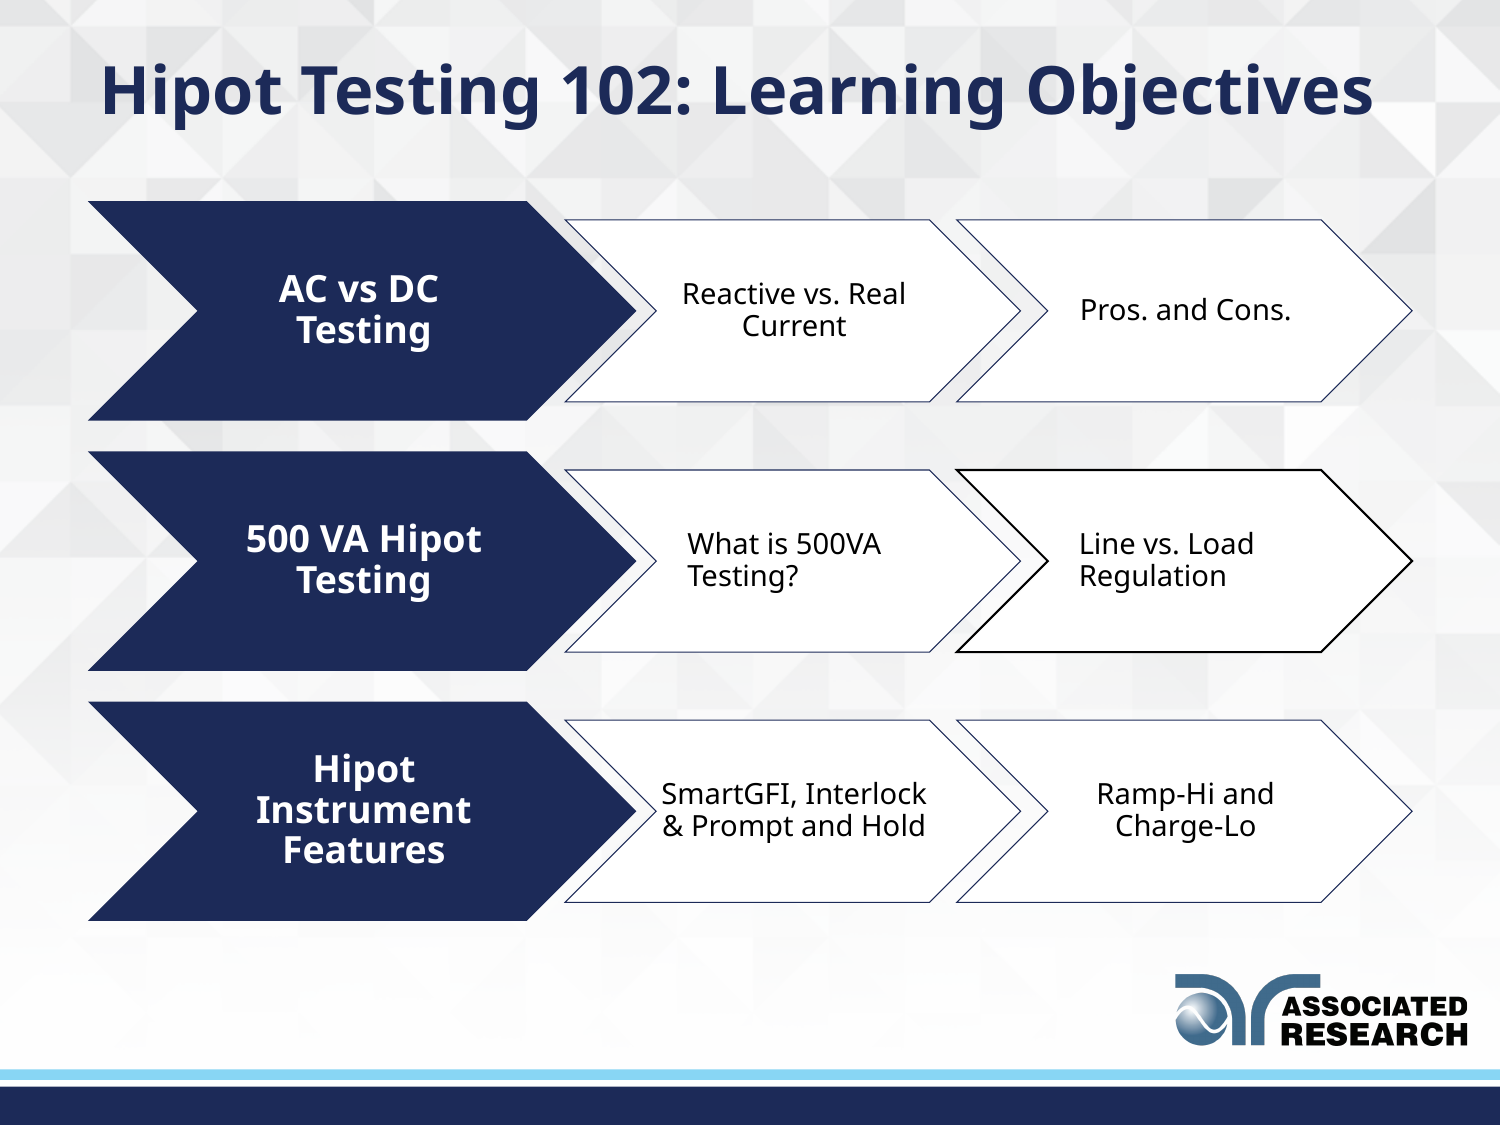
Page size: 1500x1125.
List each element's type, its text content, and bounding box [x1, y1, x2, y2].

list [87, 162, 1413, 960]
text_box Hipot Testing 102: Learning Objectives [62, 49, 1413, 149]
picture [0, 1080, 1500, 1086]
picture [0, 0, 1500, 1069]
